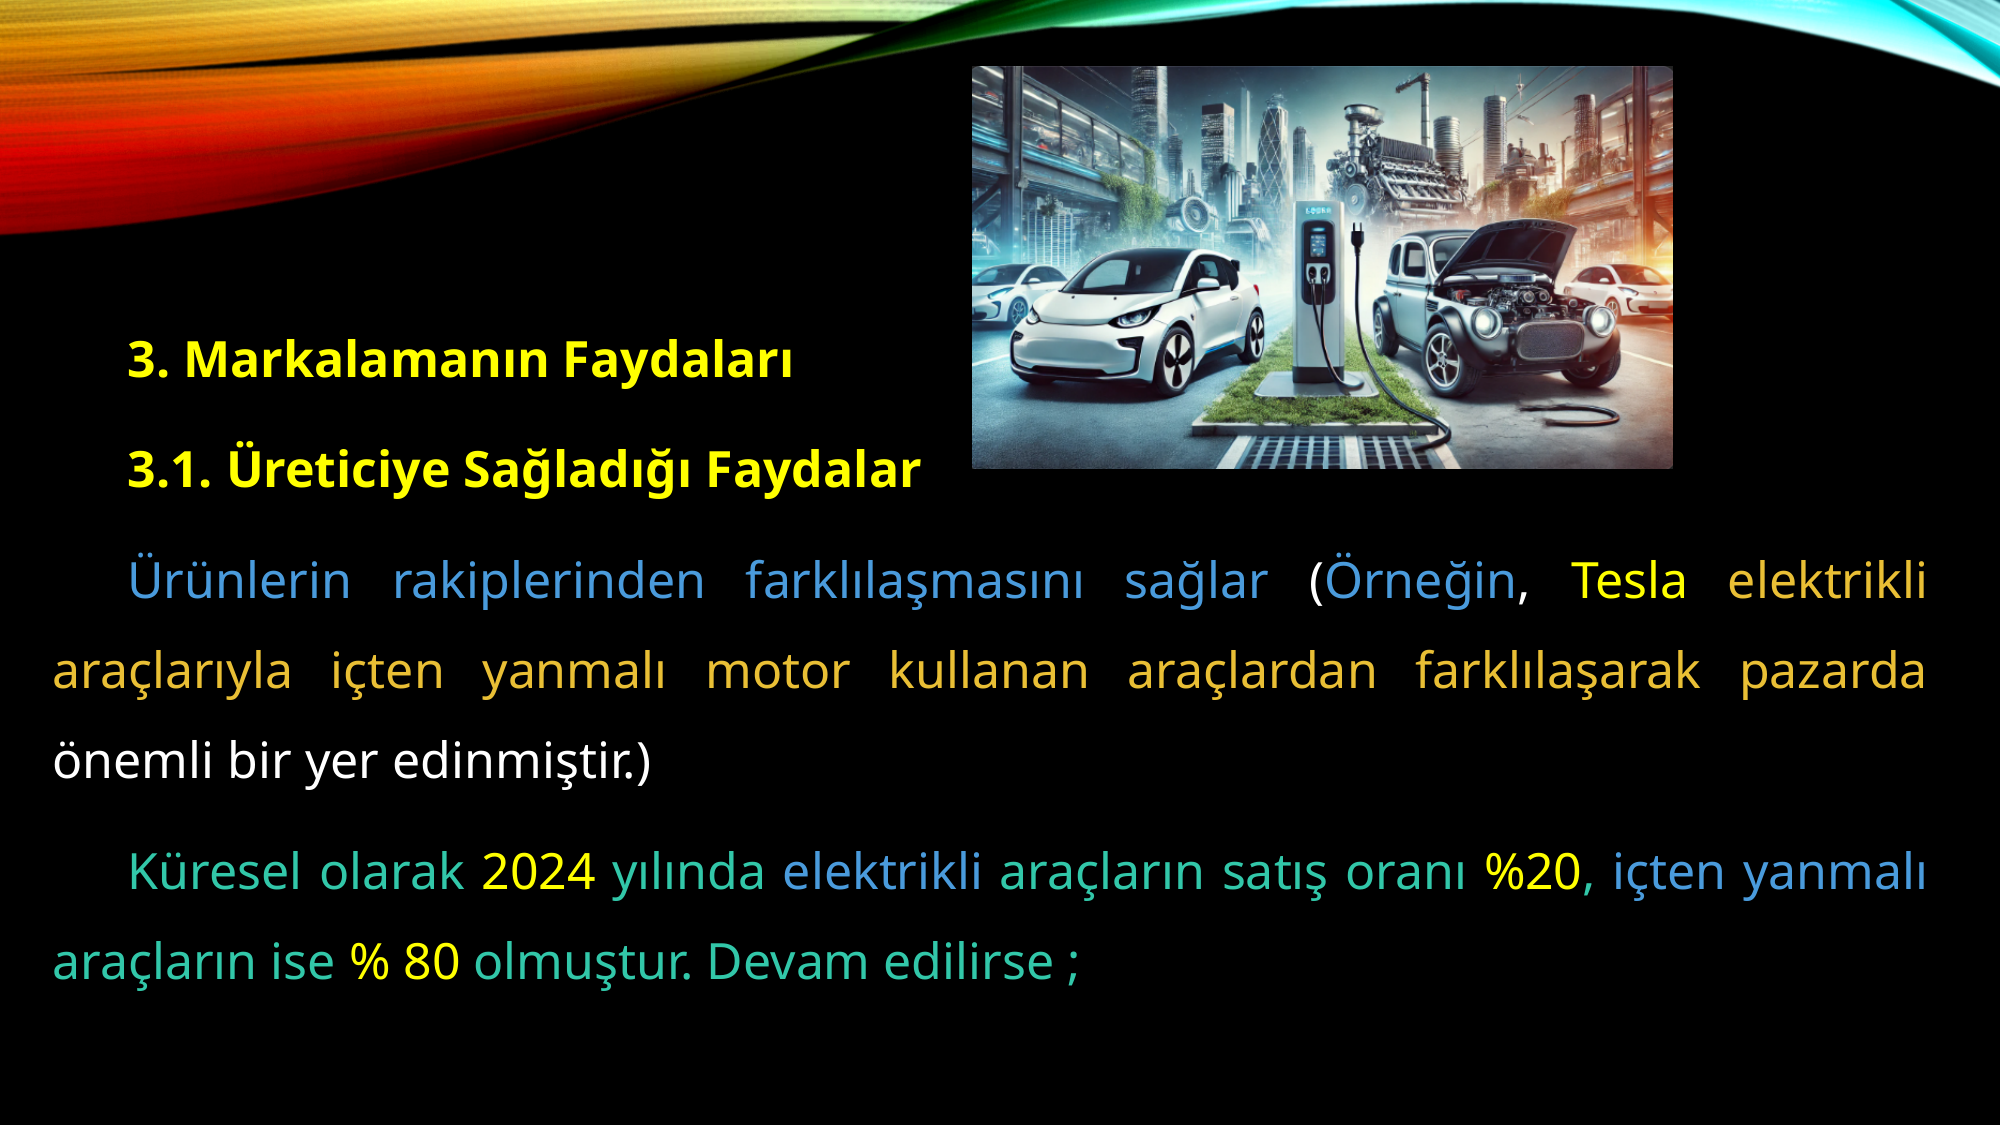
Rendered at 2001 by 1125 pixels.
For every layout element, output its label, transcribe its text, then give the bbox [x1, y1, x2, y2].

list 3. Markalamanın Faydaları 3.1. Üreticiye Sağladığı Faydalar Ürünlerin rakiplerinden farklılaşmasını sağlar (Örneğin, Tesla elektrikli araçlarıyla içten yanmalı motor kullanan araçlardan farklılaşarak pazarda önemli bir yer edinmiştir.) Küresel olarak 2024 yılında elektrikli araçların satış oranı %20, içten yanmalı araçların ise % 80 olmuştur. Devam edilirse ; [37, 97, 1944, 1073]
picture [0, 0, 2000, 469]
